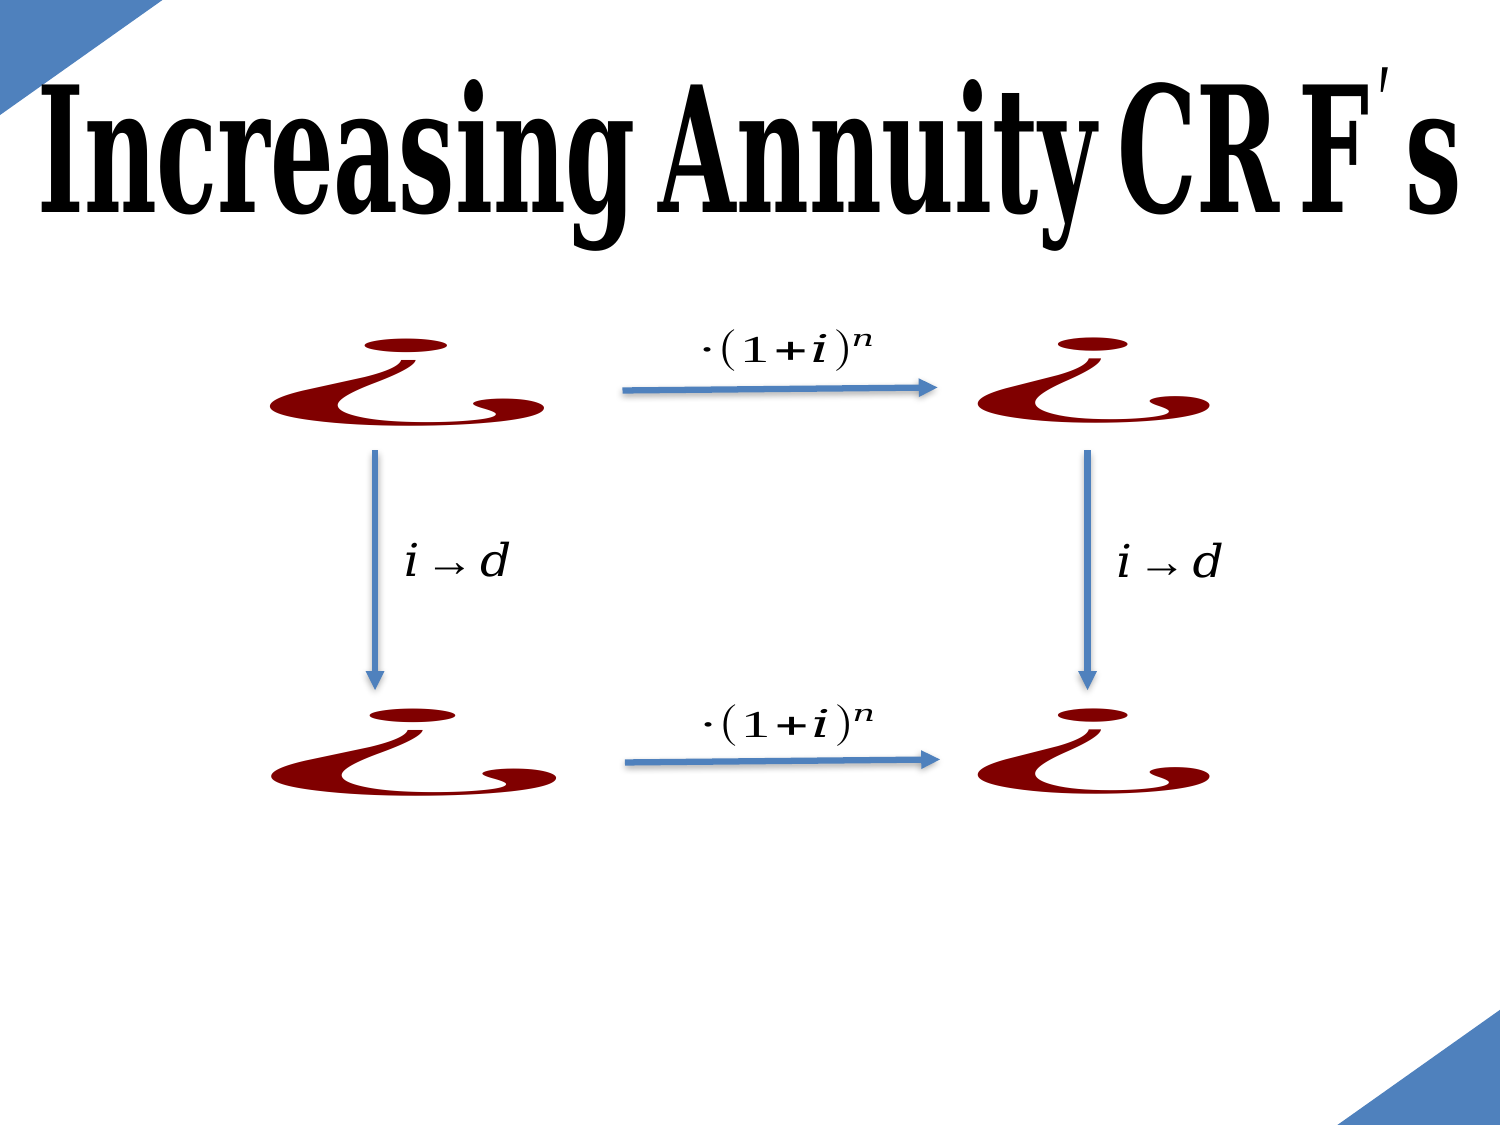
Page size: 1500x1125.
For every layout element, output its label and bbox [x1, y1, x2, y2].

text_box [624, 759, 941, 763]
text_box [622, 387, 938, 391]
text_box [317, 106, 1500, 294]
text_box [45, 245, 1388, 1062]
